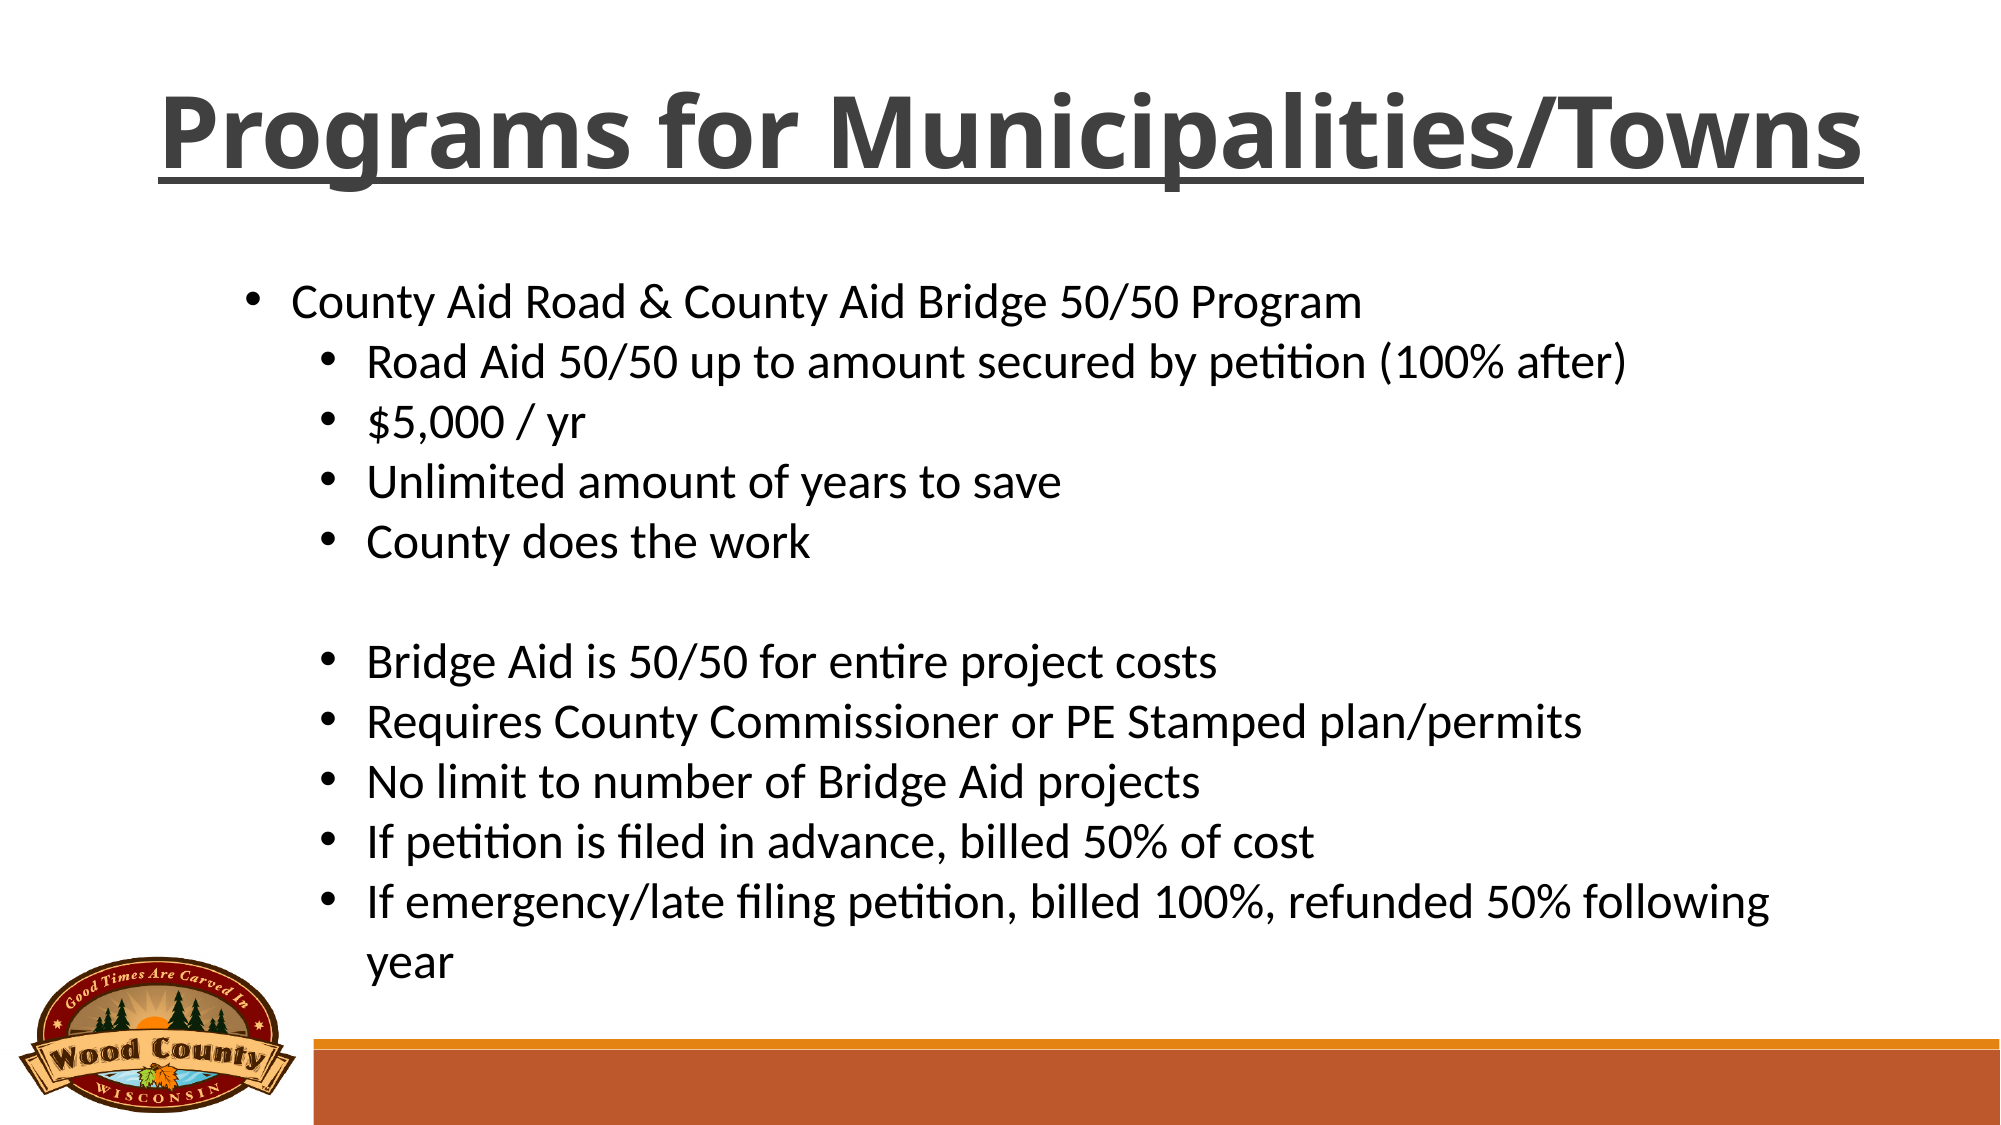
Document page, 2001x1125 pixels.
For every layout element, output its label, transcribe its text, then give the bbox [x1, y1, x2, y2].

picture [0, 941, 314, 1125]
text_box County Aid Road & County Aid Bridge 50/50 Program Road Aid 50/50 up to amount secured by petition (100% after) $5,000 / yr Unlimited amount of years to save County does the work Bridge Aid is 50/50 for entire project costs Requires County Commissioner or PE Stamped plan/permits No limit to number of Bridge Aid projects If petition is filed in advance, billed 50% of cost If emergency/late filing petition, billed 100%, refunded 50% following year [229, 260, 1843, 996]
text_box Programs for Municipalities/Towns [10, 47, 2000, 197]
